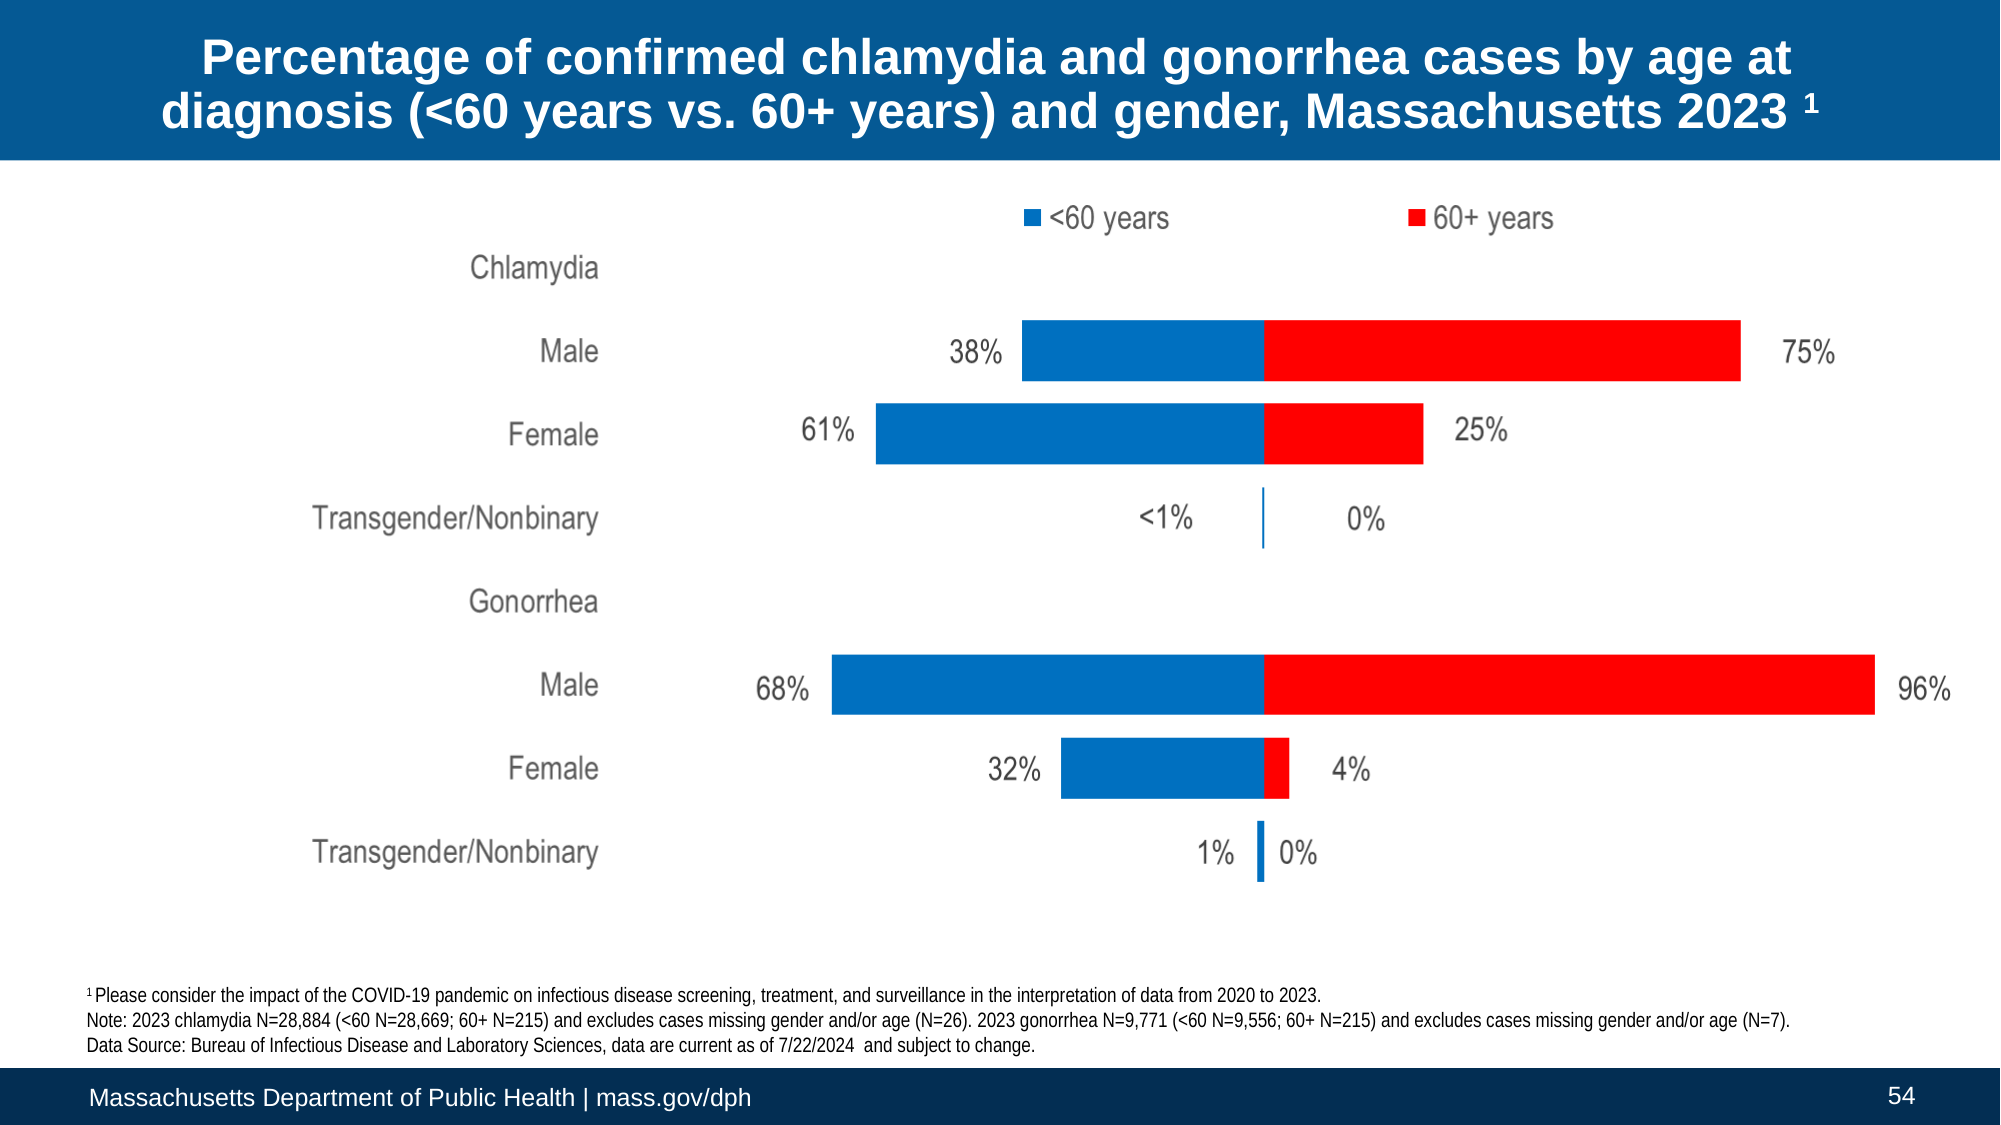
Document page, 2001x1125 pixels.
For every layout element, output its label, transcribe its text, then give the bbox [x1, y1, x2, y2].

title Percentage of confirmed chlamydia and gonorrhea cases by age at diagnosis (<60 years vs. 60+ years) and gender, Massachusetts 2023 1 [97, 13, 1898, 157]
picture [31, 169, 1969, 955]
text_box 1 Please consider the impact of the COVID-19 pandemic on infectious disease screening, treatment, and surveillance in the interpretation of data from 2020 to 2023. Note: 2023 chlamydia N=28,884 (<60 N=28,669; 60+ N=215) and excludes cases missing gender and/or age (N=26). 2023 gonorrhea N=9,771 (<60 N=9,556; 60+ N=215) and excludes cases missing gender and/or age (N=7). Data Source: Bureau of Infectious Disease and Laboratory Sciences, data are current as of 7/22/2024 and subject to change. [71, 974, 1954, 1064]
slide_number 54 [1482, 1065, 1931, 1125]
